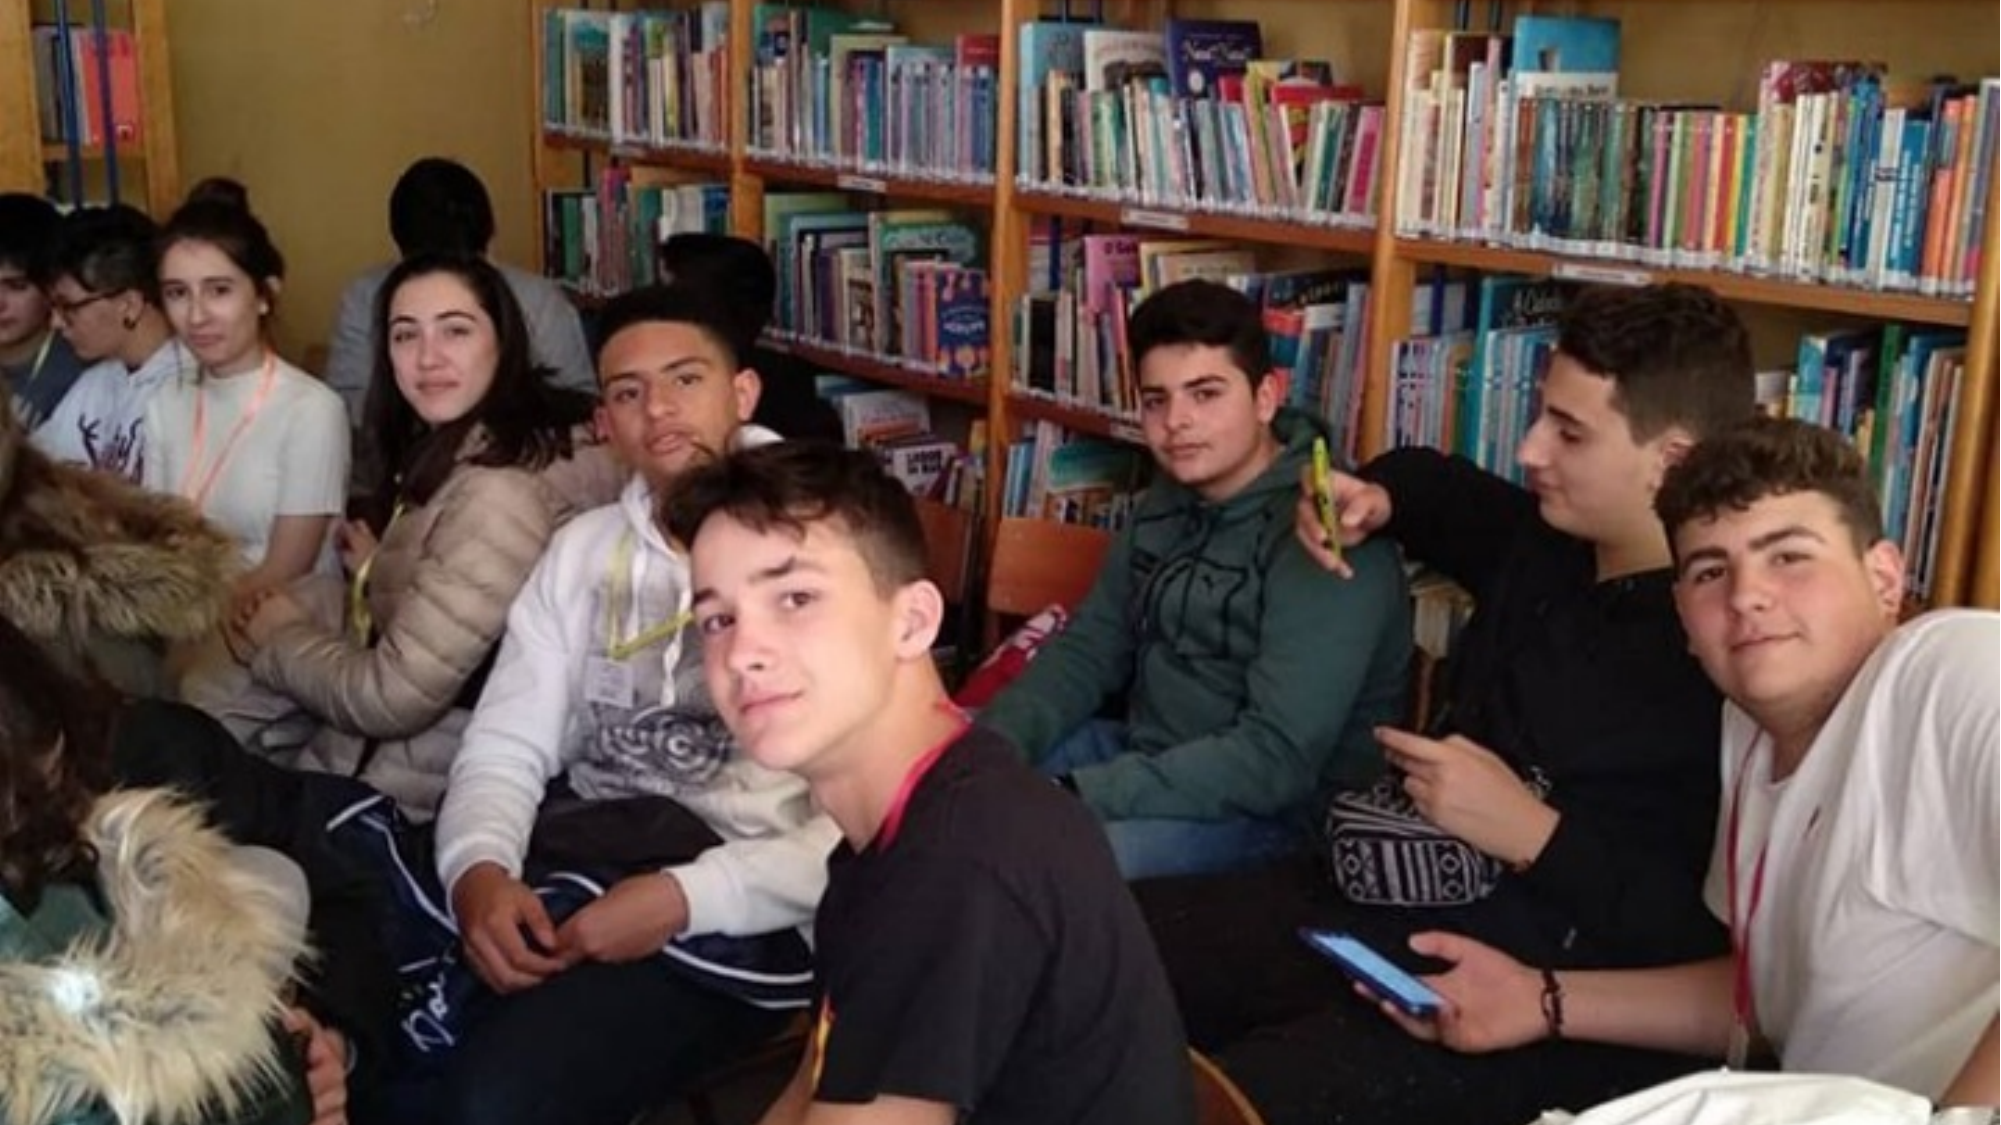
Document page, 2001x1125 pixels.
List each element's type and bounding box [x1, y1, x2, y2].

list [0, 0, 2000, 1125]
